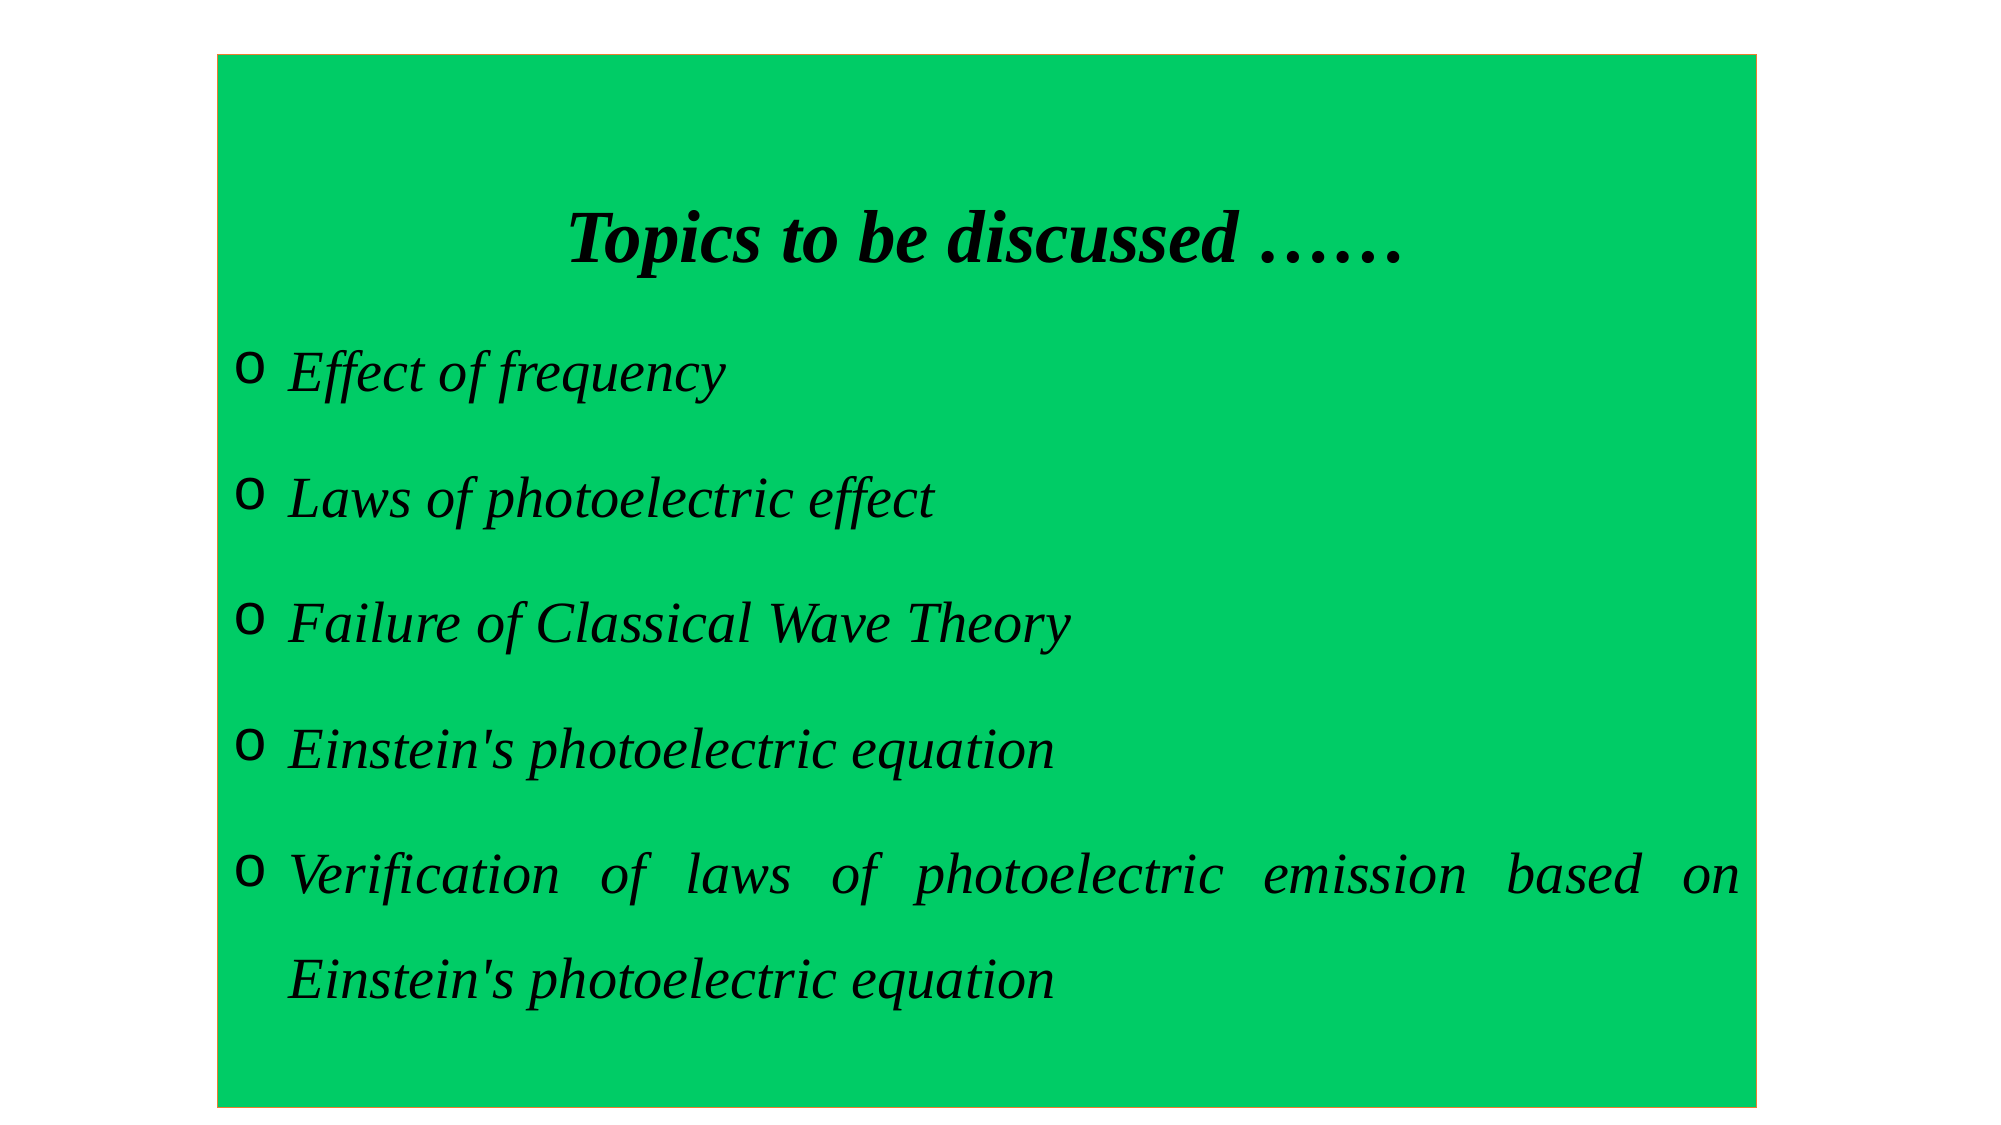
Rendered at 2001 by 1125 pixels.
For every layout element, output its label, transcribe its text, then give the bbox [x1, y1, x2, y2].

subtitle Topics to be discussed …… Effect of frequency Laws of photoelectric effect Failure of Classical Wave Theory Einstein's photoelectric equation Verification of laws of photoelectric emission based on Einstein's photoelectric equation [217, 54, 1757, 1108]
